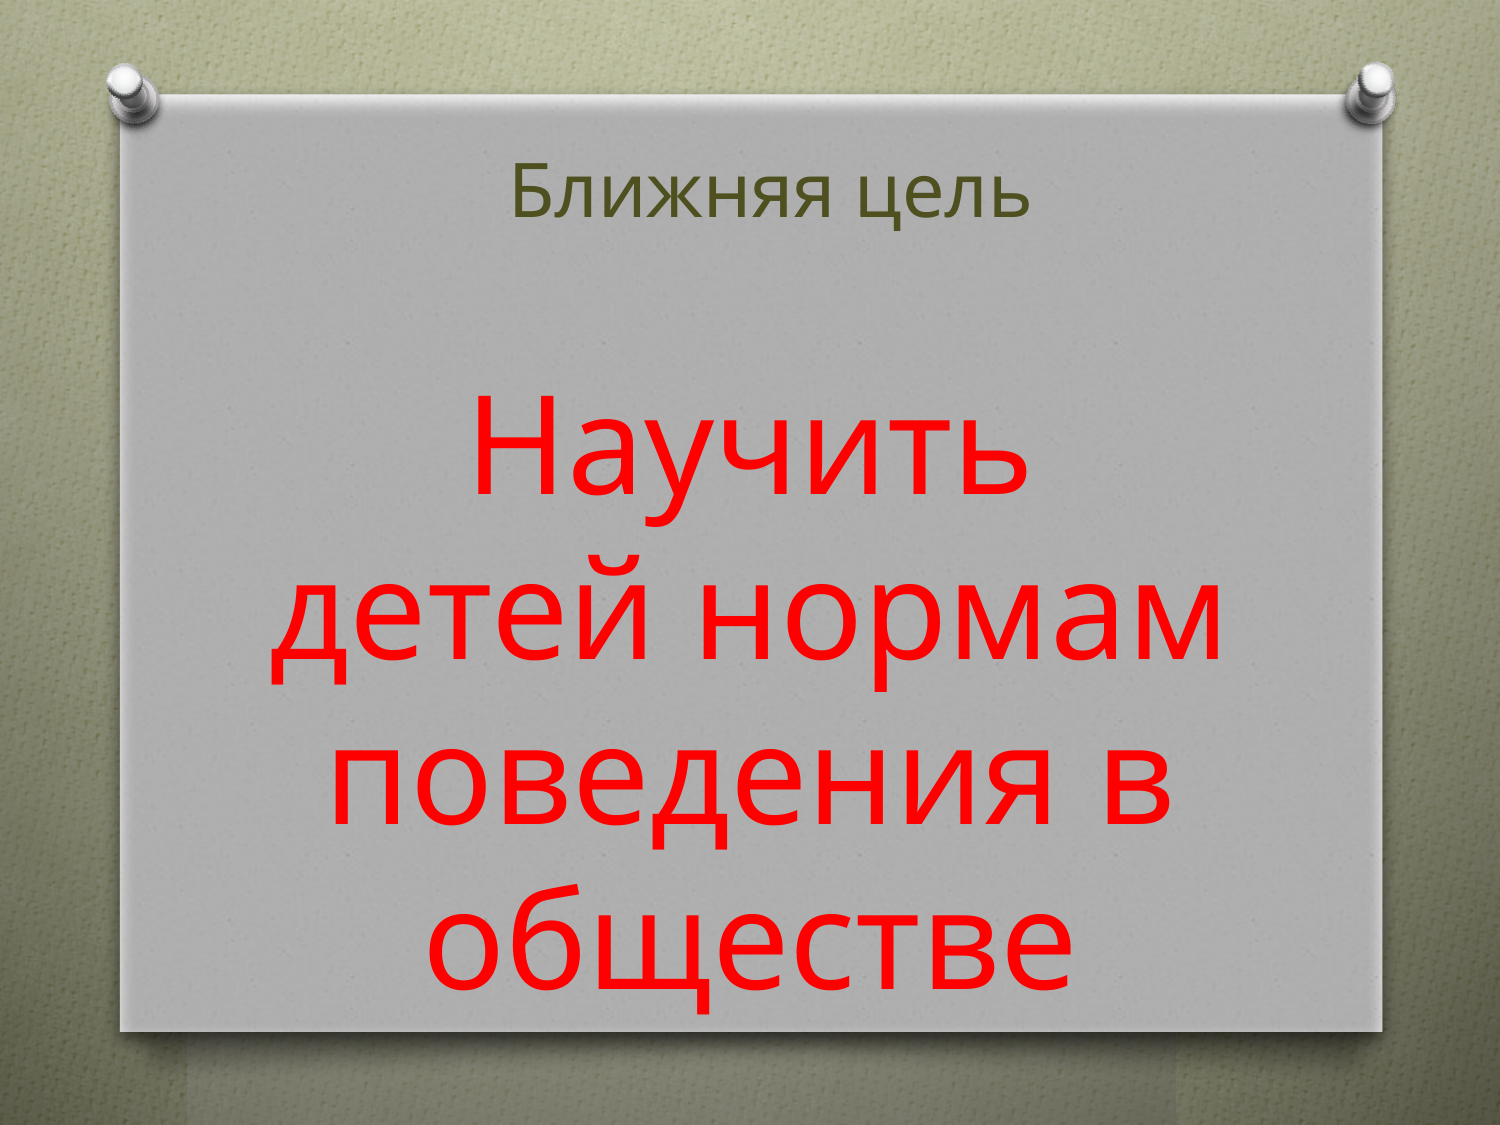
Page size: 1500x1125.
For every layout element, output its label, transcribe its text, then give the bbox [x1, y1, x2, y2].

list Научить детей нормам поведения в обществе [242, 349, 1259, 942]
title Ближняя цель [179, 134, 1323, 332]
picture [75, 29, 198, 153]
picture [1317, 35, 1439, 156]
